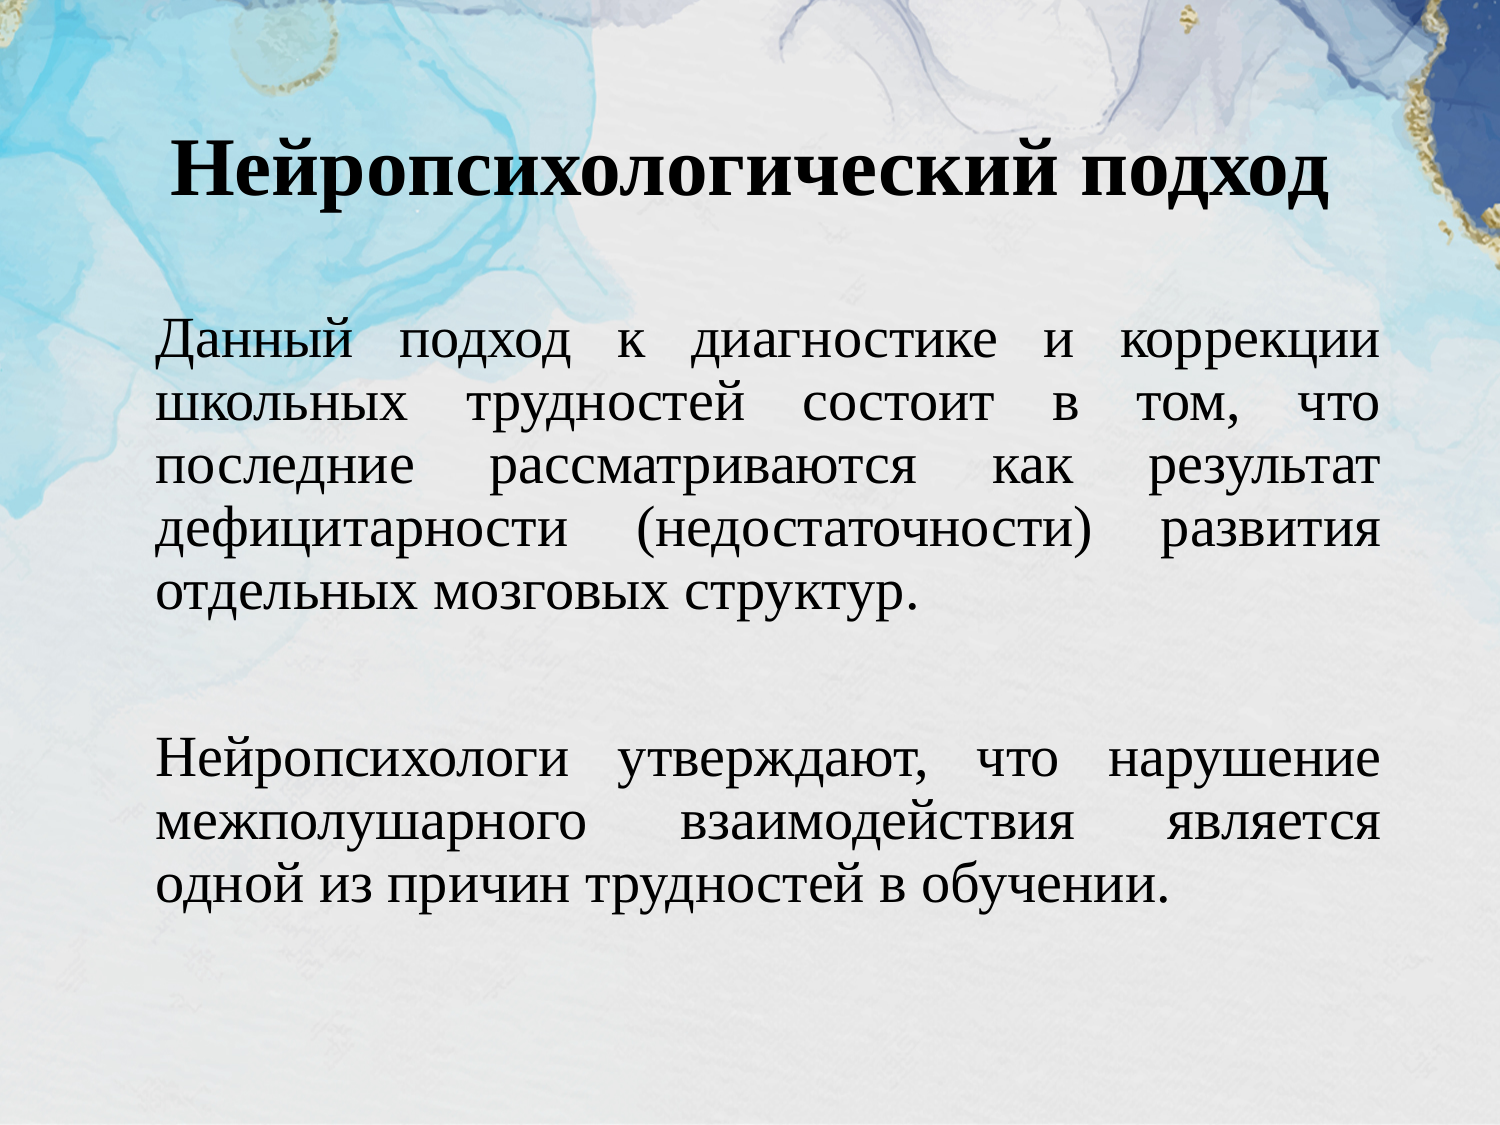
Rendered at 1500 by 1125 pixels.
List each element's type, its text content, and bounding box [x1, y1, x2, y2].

list Данный подход к диагностике и коррекции школьных трудностей состоит в том, что последние рассматриваются как результат дефицитарности (недостаточности) развития отдельных мозговых структур. Нейропсихологи утверждают, что нарушение межполушарного взаимодействия является одной из причин трудностей в обучении. [103, 299, 1397, 1014]
picture [0, 0, 1500, 1125]
title Нейропсихологический подход [103, 59, 1397, 278]
